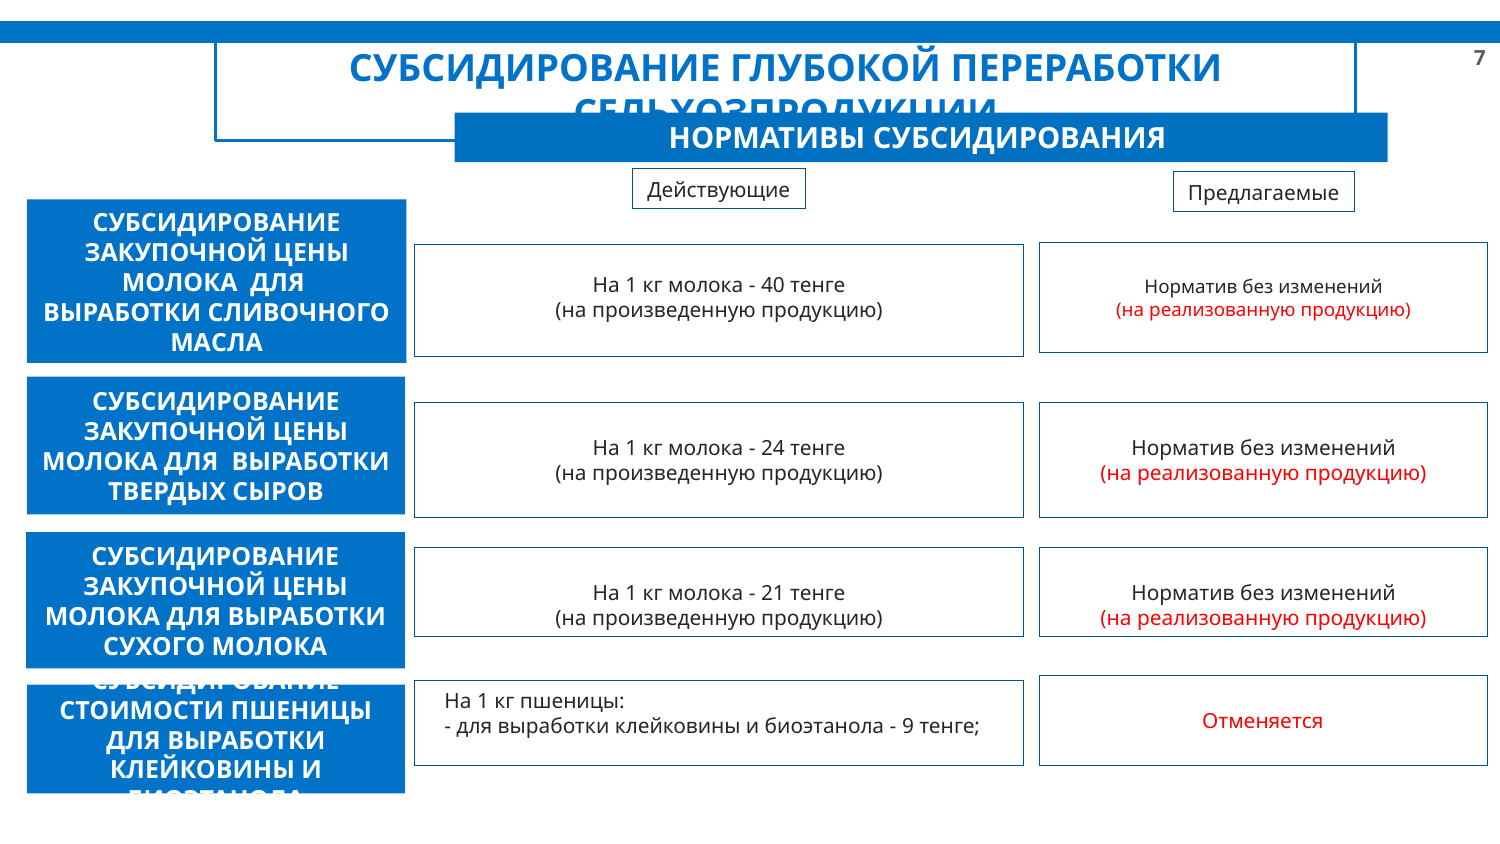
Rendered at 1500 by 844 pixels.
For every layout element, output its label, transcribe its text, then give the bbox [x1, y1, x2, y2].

text_box Норматив без изменений (на реализованную продукцию) [1039, 242, 1488, 353]
text_box Предлагаемые [1173, 171, 1355, 212]
text_box Норматив без изменений (на реализованную продукцию) [1039, 547, 1488, 637]
text_box Отменяется [1039, 675, 1488, 766]
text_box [26, 199, 1024, 794]
text_box СУБСИДИРОВАНИЕ ГЛУБОКОЙ ПЕРЕРАБОТКИ СЕЛЬХОЗПРОДУКЦИИ [215, 36, 1356, 141]
text_box НОРМАТИВЫ СУБСИДИРОВАНИЯ [454, 112, 1388, 163]
text_box Действующие [632, 168, 806, 197]
text_box Норматив без изменений (на реализованную продукцию) [1039, 402, 1488, 518]
